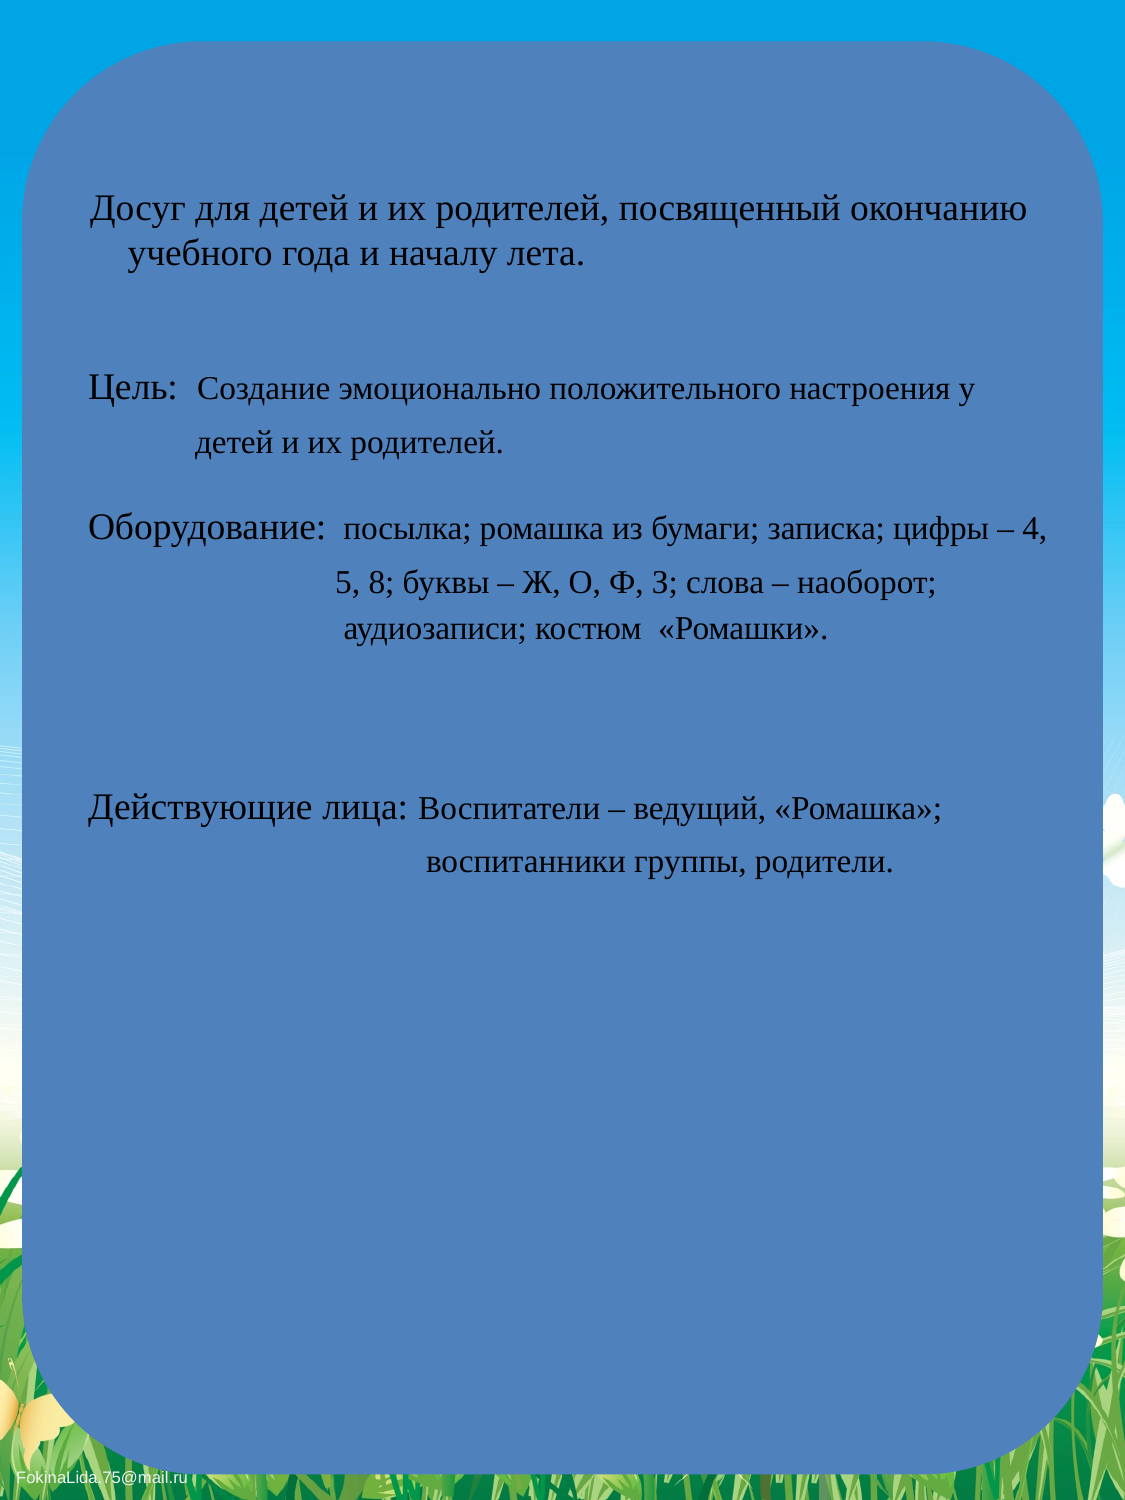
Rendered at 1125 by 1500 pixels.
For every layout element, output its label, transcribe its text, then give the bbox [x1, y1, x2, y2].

list Досуг для детей и их родителей, посвященный окончанию учебного года и началу лета. Цель: Создание эмоционально положительного настроения у детей и их родителей. Оборудование: посылка; ромашка из бумаги; записка; цифры – 4, 5, 8; буквы – Ж, О, Ф, З; слова – наоборот; аудиозаписи; костюм «Ромашки». Действующие лица: Воспитатели – ведущий, «Ромашка»; воспитанники группы, родители. [56, 175, 1069, 1341]
picture [0, 463, 1125, 1500]
